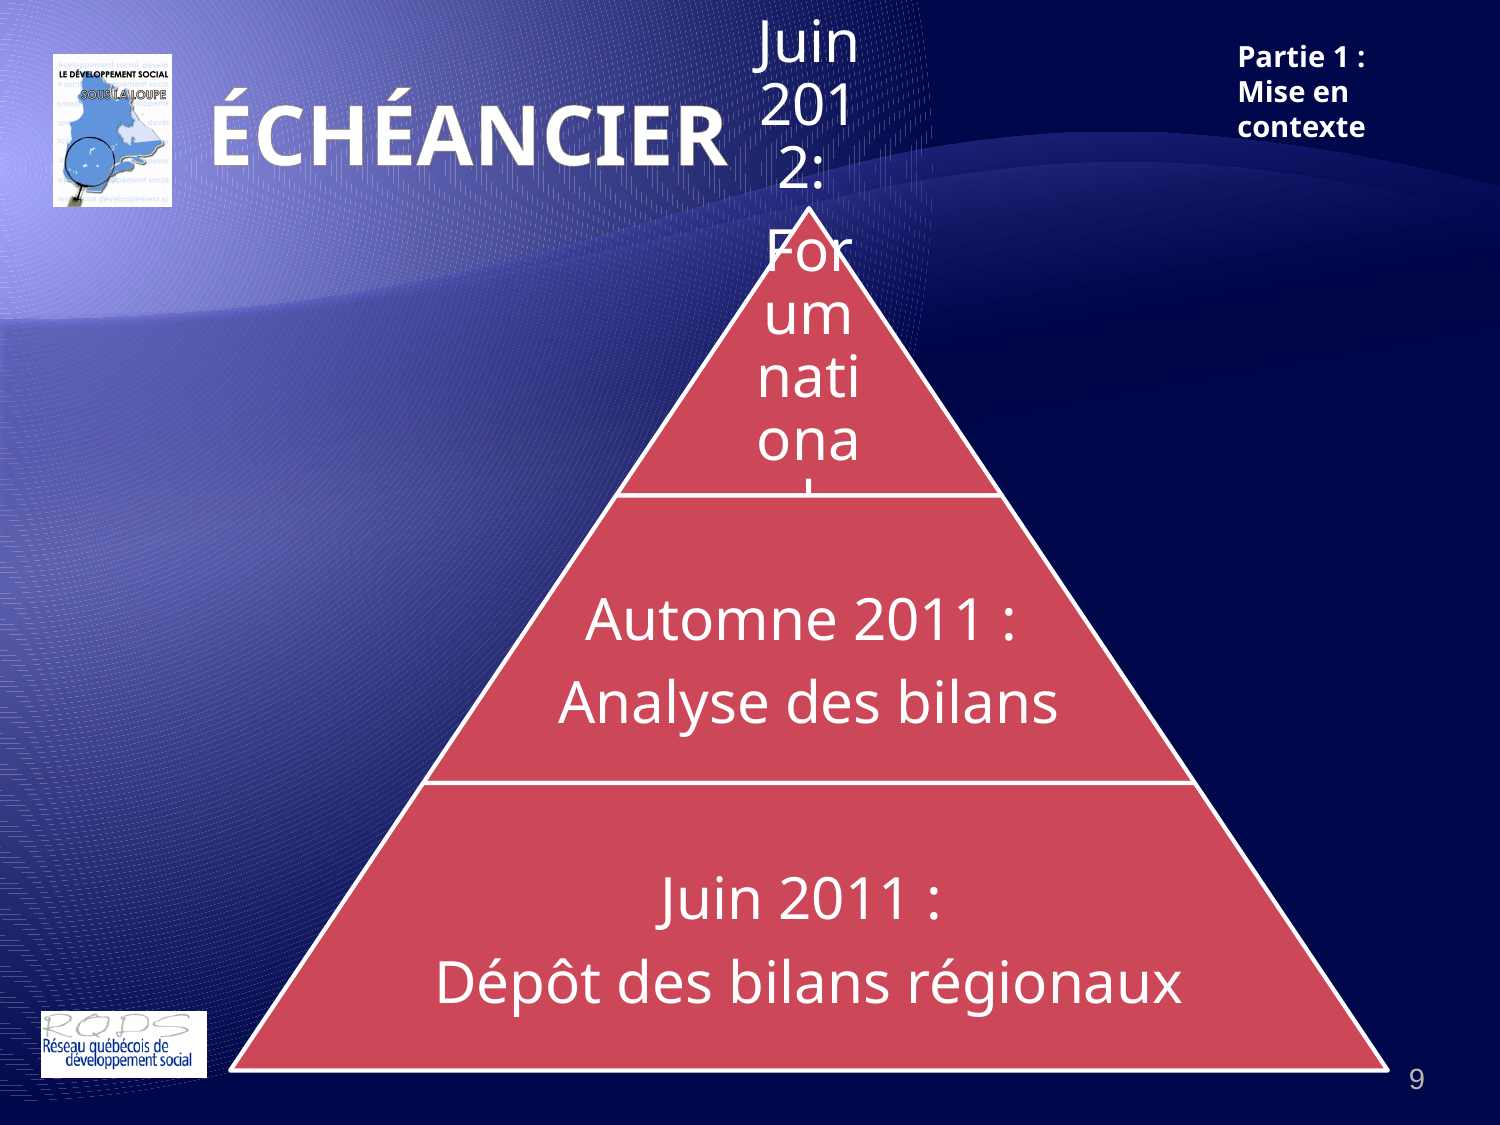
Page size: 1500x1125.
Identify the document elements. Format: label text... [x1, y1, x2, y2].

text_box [229, 207, 1389, 1071]
text_box Partie 1 : Mise en contexte [1222, 30, 1500, 151]
picture [40, 1011, 207, 1078]
title ÉCHÉANCIER [206, 78, 1000, 184]
slide_number 9 [1337, 1042, 1425, 1103]
picture [52, 54, 172, 208]
